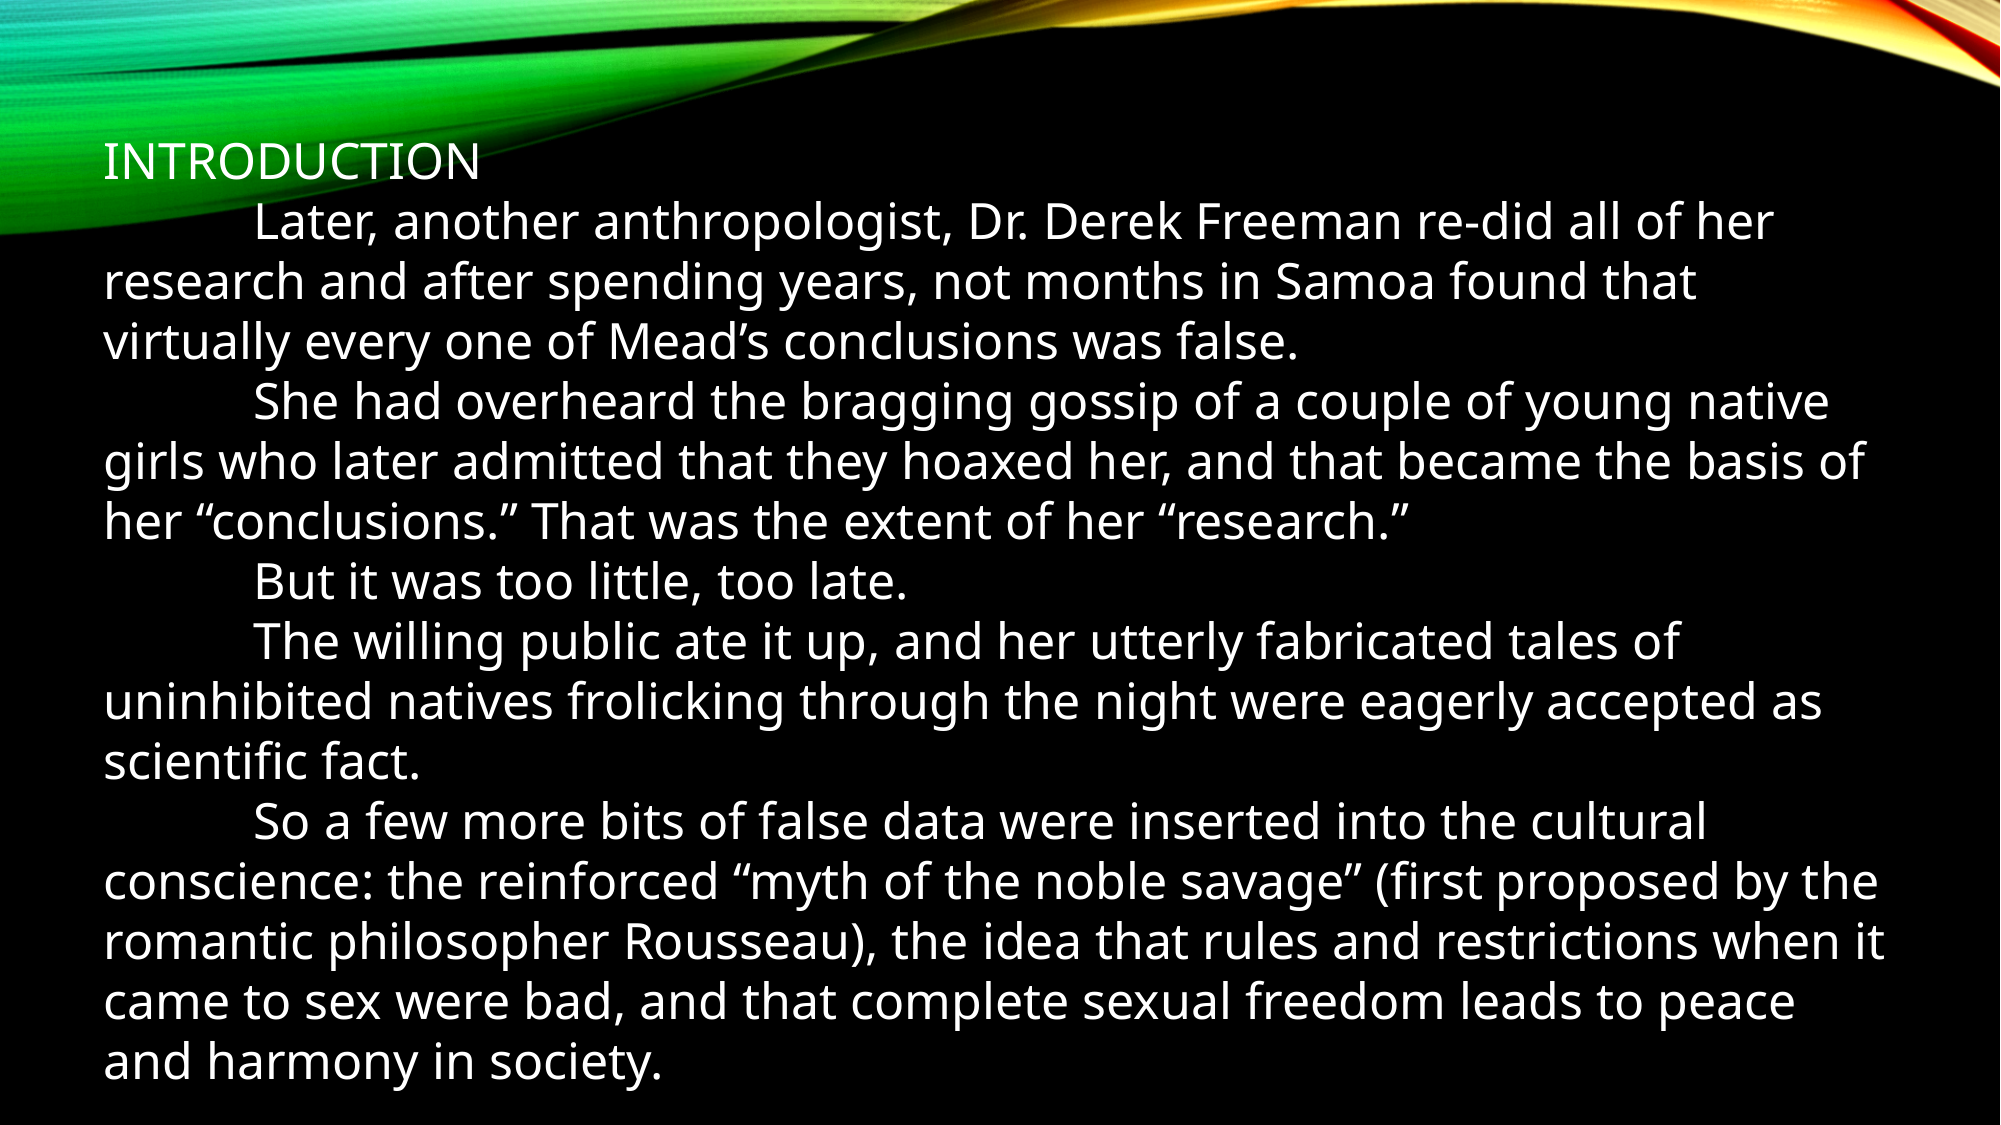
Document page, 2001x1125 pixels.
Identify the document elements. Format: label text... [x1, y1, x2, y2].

picture [0, 0, 2000, 237]
text_box INTRODUCTION Later, another anthropologist, Dr. Derek Freeman re-did all of her research and after spending years, not months in Samoa found that virtually every one of Mead’s conclusions was false. She had overheard the bragging gossip of a couple of young native girls who later admitted that they hoaxed her, and that became the basis of her “conclusions.” That was the extent of her “research.” But it was too little, too late. The willing public ate it up, and her utterly fabricated tales of uninhibited natives frolicking through the night were eagerly accepted as scientific fact. So a few more bits of false data were inserted into the cultural conscience: the reinforced “myth of the noble savage” (first proposed by the romantic philosopher Rousseau), the idea that rules and restrictions when it came to sex were bad, and that complete sexual freedom leads to peace and harmony in society. [88, 122, 1912, 1098]
